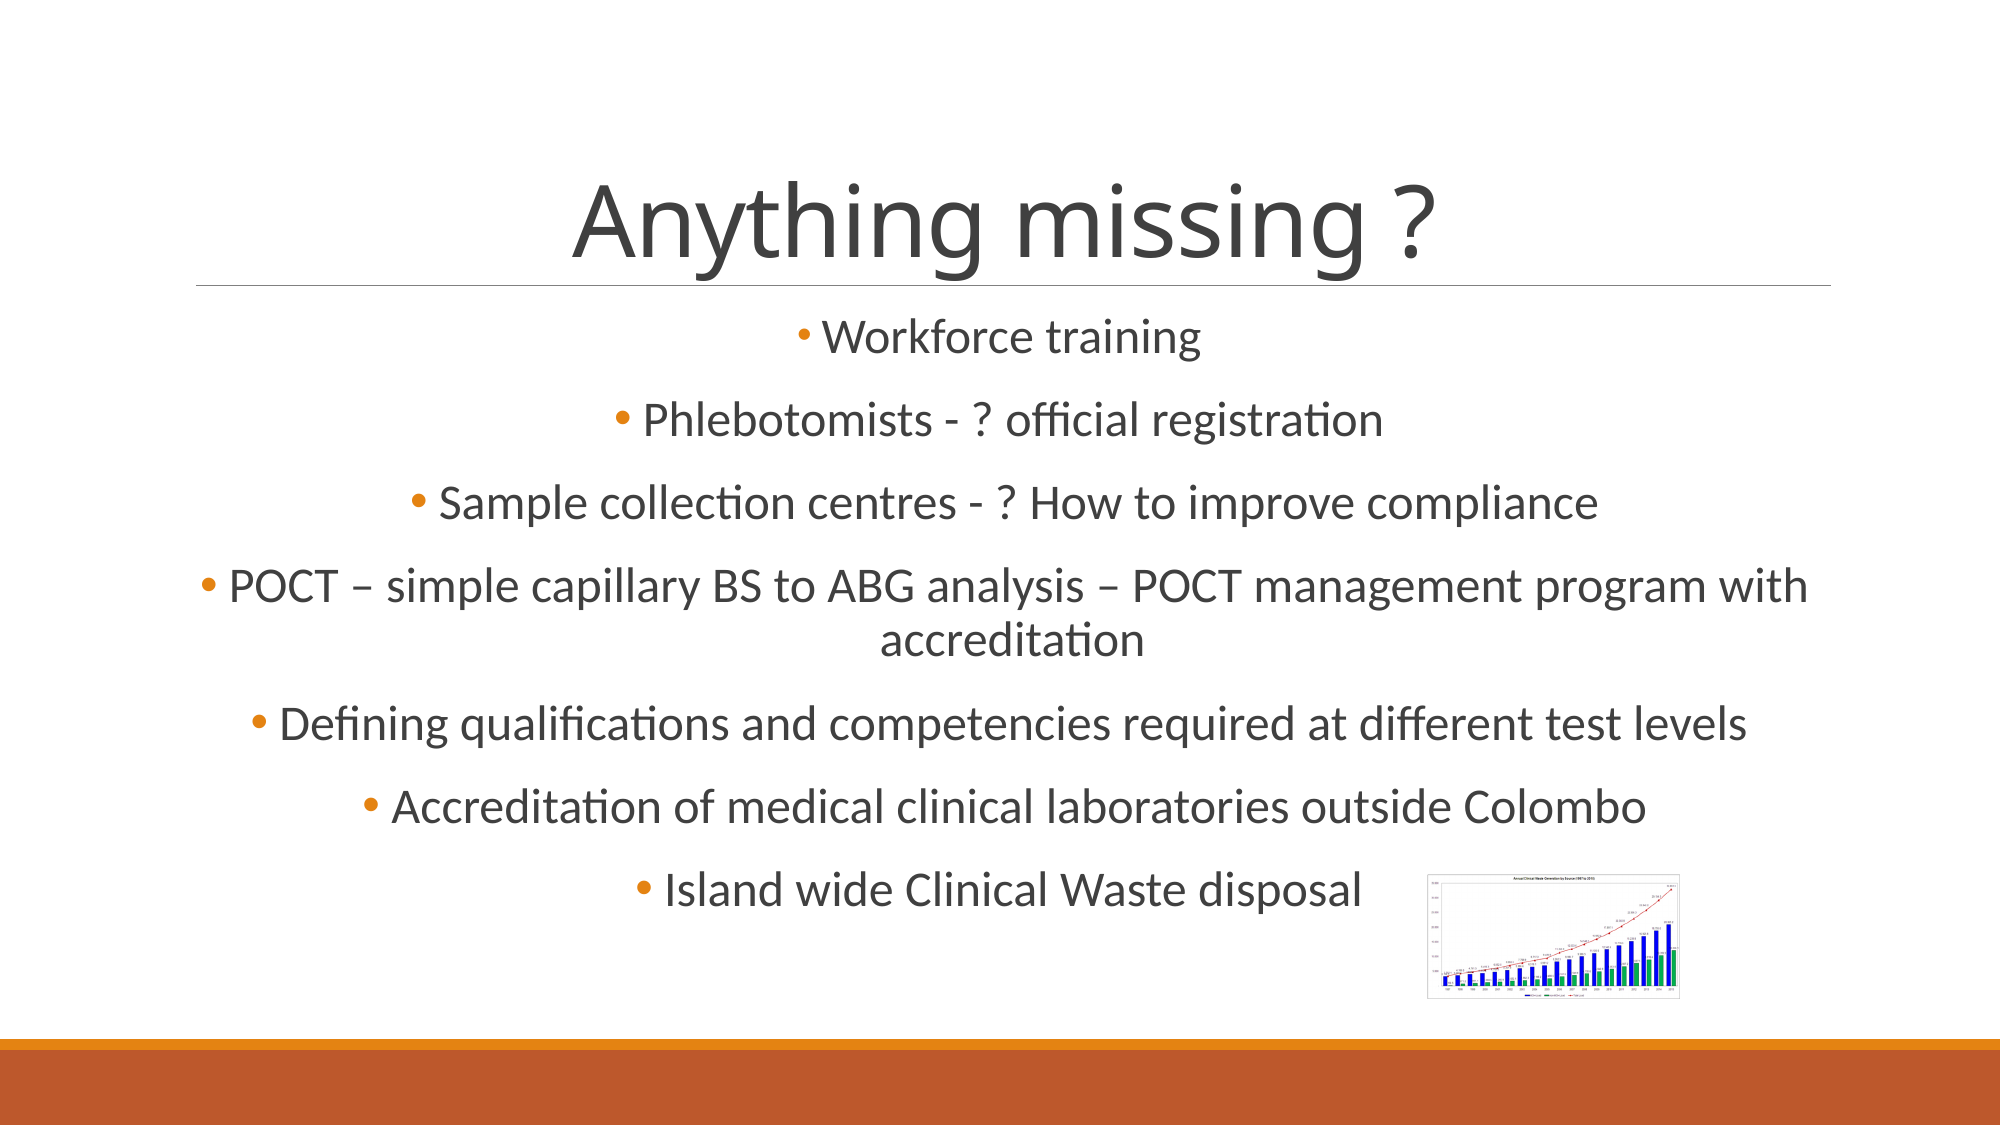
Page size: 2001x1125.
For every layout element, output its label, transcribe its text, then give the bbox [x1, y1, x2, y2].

picture [1426, 873, 1680, 999]
title Anything missing ? [180, 47, 1830, 285]
list Workforce training Phlebotomists - ? official registration Sample collection centres - ? How to improve compliance POCT – simple capillary BS to ABG analysis – POCT management program with accreditation Defining qualifications and competencies required at different test levels Accreditation of medical clinical laboratories outside Colombo Island wide Clinical Waste disposal [180, 302, 1830, 963]
